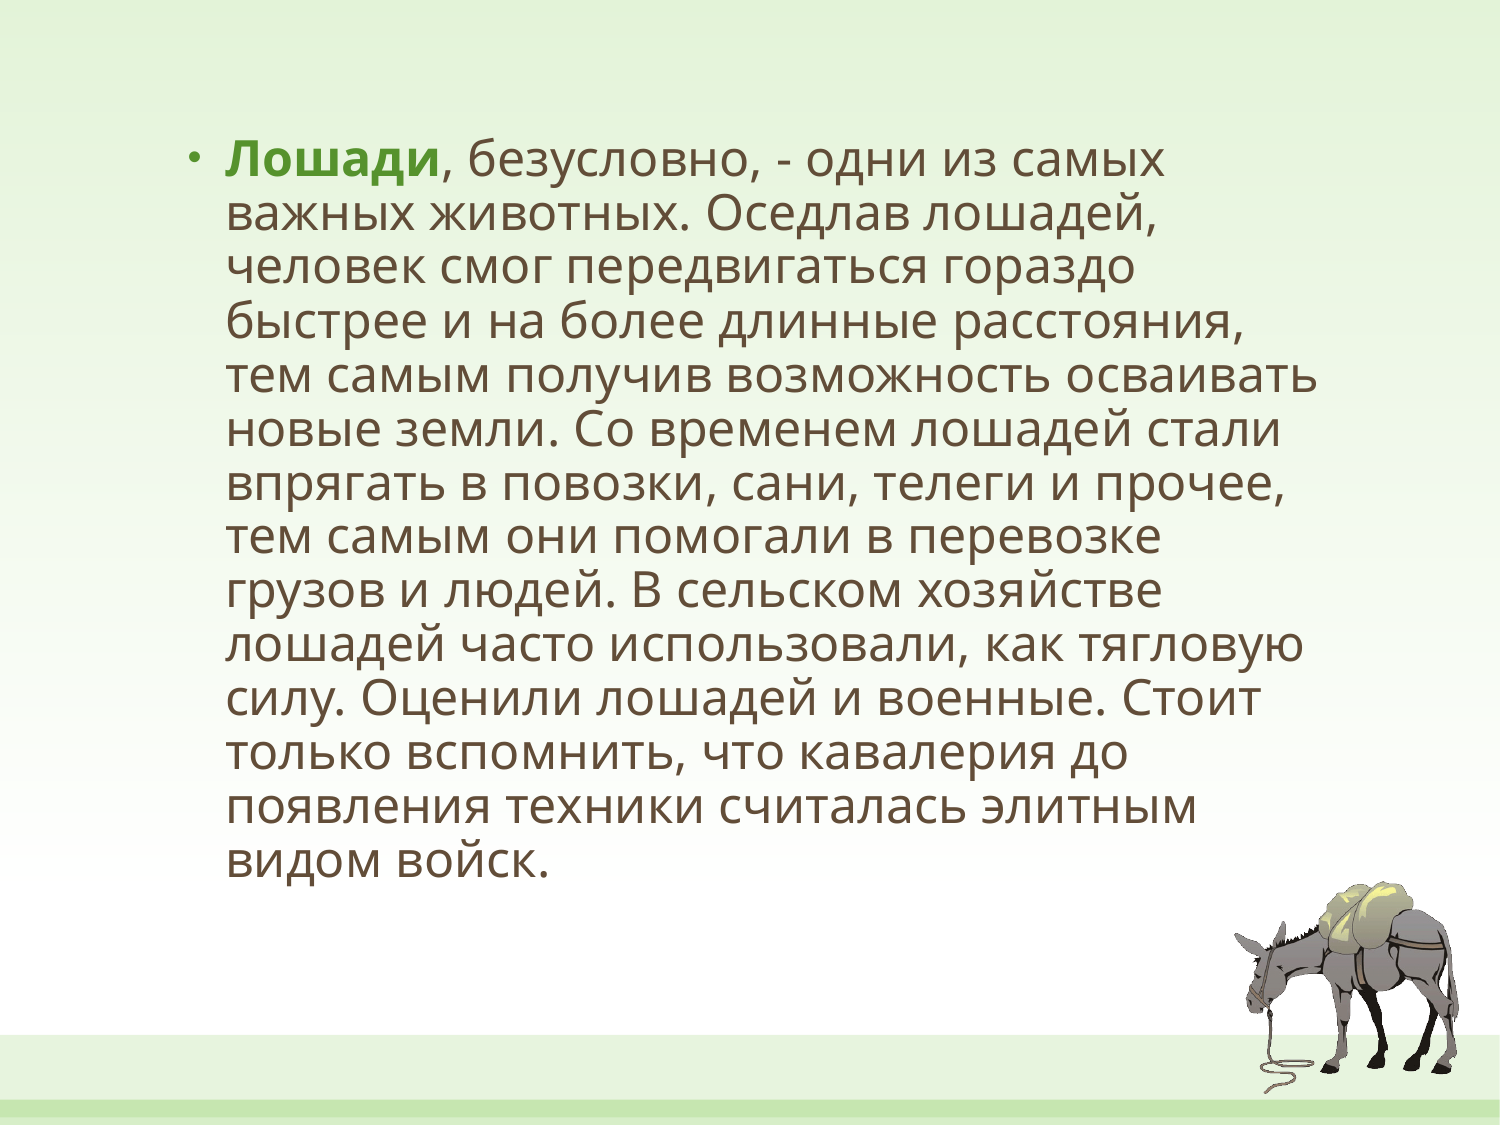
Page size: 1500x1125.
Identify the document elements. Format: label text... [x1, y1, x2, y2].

picture [1234, 881, 1459, 1094]
list Лошади, безусловно, - одни из самых важных животных. Оседлав лошадей, человек смог передвигаться гораздо быстрее и на более длинные расстояния, тем самым получив возможность осваивать новые земли. Со временем лошадей стали впрягать в повозки, сани, телеги и прочее, тем самым они помогали в перевозке грузов и людей. В сельском хозяйстве лошадей часто использовали, как тягловую силу. Оценили лошадей и военные. Стоит только вспомнить, что кавалерия до появления техники считалась элитным видом войск. [165, 125, 1335, 987]
